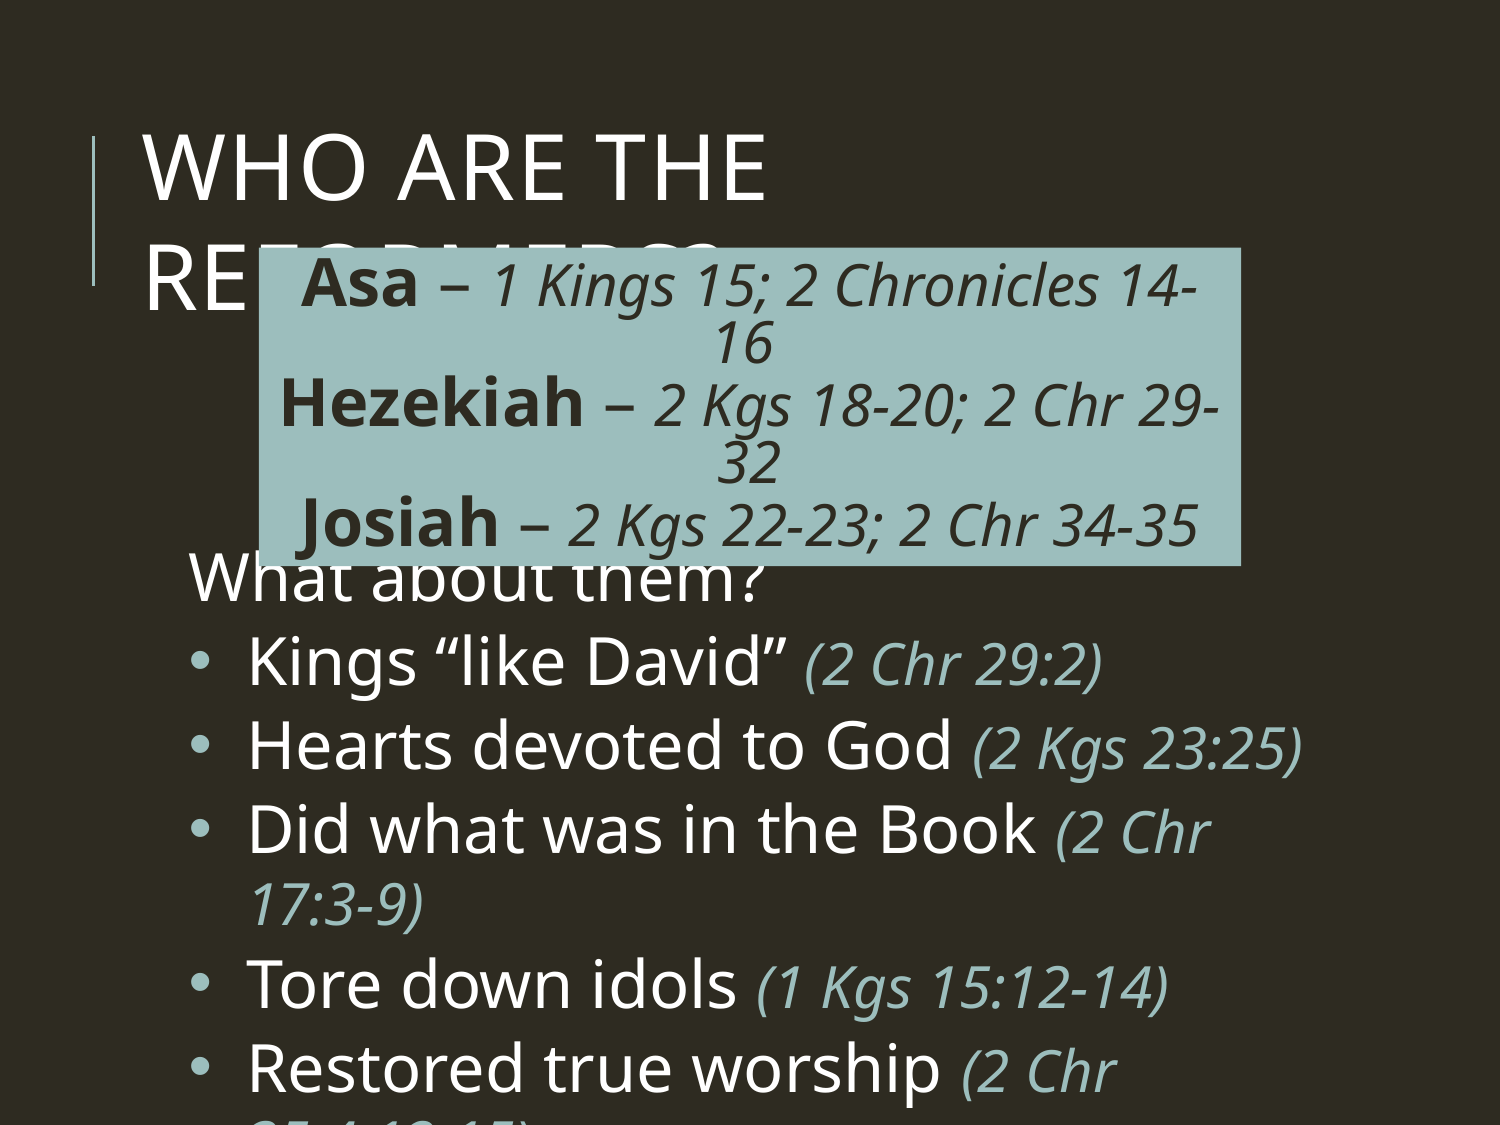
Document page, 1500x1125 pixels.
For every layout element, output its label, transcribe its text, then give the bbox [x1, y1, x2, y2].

text_box Asa – 1 Kings 15; 2 Chronicles 14-16 Hezekiah – 2 Kgs 18-20; 2 Chr 29-32 Josiah – 2 Kgs 22-23; 2 Chr 34-35 [258, 247, 1242, 567]
list What about them? Kings “like David” (2 Chr 29:2) Hearts devoted to God (2 Kgs 23:25) Did what was in the Book (2 Chr 17:3-9) Tore down idols (1 Kgs 15:12-14) Restored true worship (2 Chr 35:4,12,15) [181, 527, 1319, 1068]
title Who are the Reformers? [126, 96, 1322, 342]
